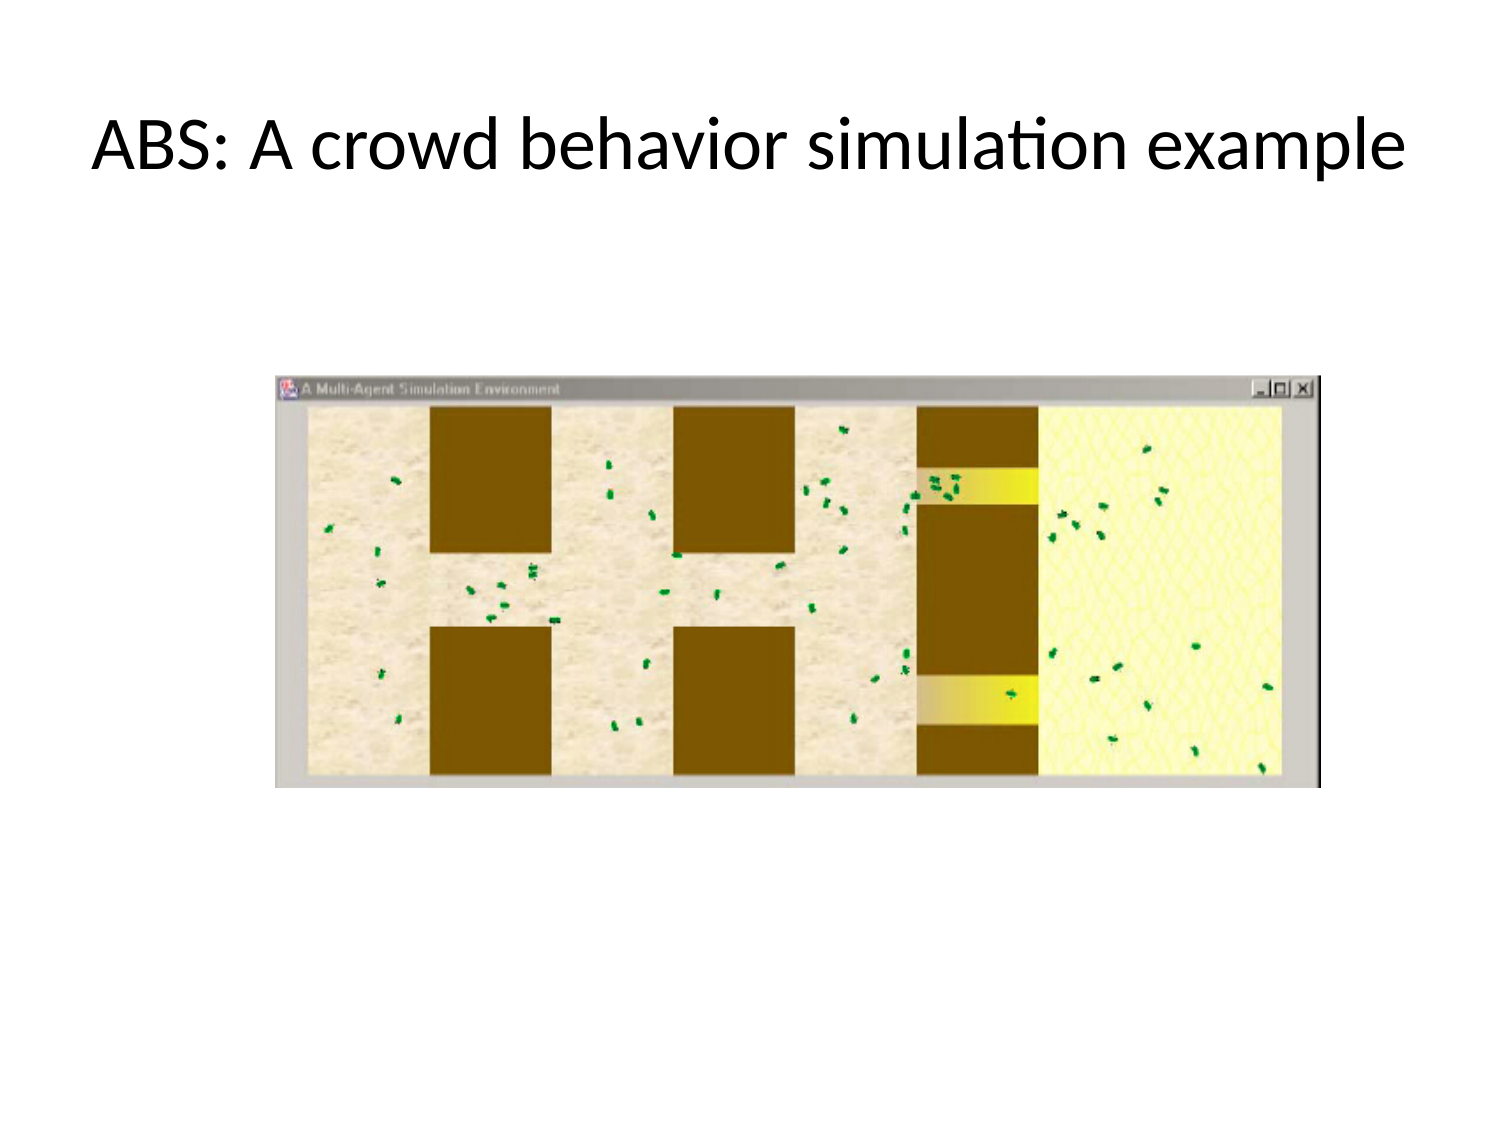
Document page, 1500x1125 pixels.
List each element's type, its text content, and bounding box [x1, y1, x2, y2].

title ABS: A crowd behavior simulation example [75, 45, 1425, 233]
picture [274, 374, 1321, 788]
